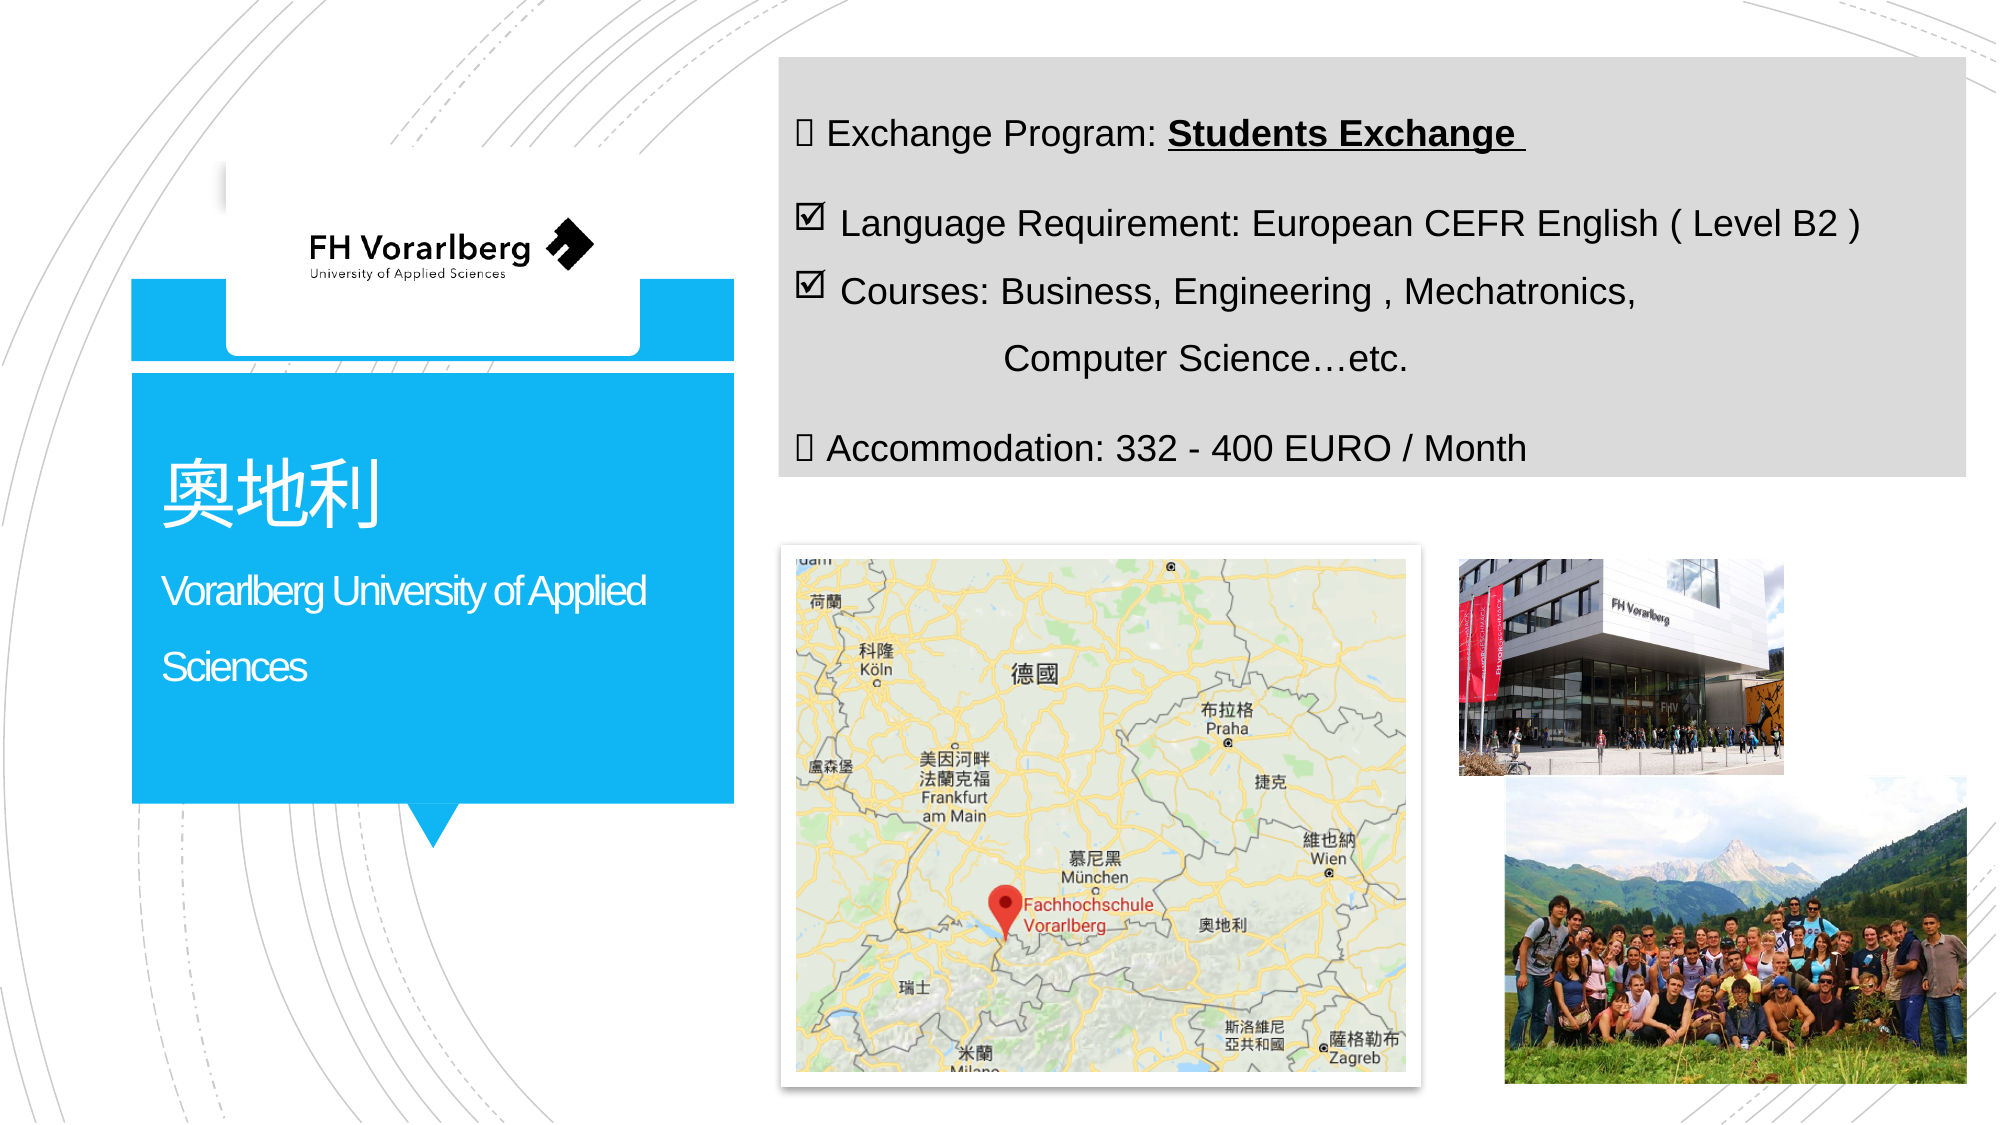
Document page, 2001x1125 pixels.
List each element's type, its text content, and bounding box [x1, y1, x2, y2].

title 奧地利 Vorarlberg University of Applied Sciences [145, 383, 721, 789]
picture [795, 558, 1407, 1073]
picture [1458, 558, 1784, 776]
text_box  Exchange Program: Students Exchange Language Requirement: European CEFR English ( Level B2 ) Courses: Business, Engineering , Mechatronics, Computer Science…etc.  Accommodation: 332 - 400 EURO / Month [778, 57, 1967, 477]
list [246, 167, 620, 335]
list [1503, 775, 1967, 1084]
